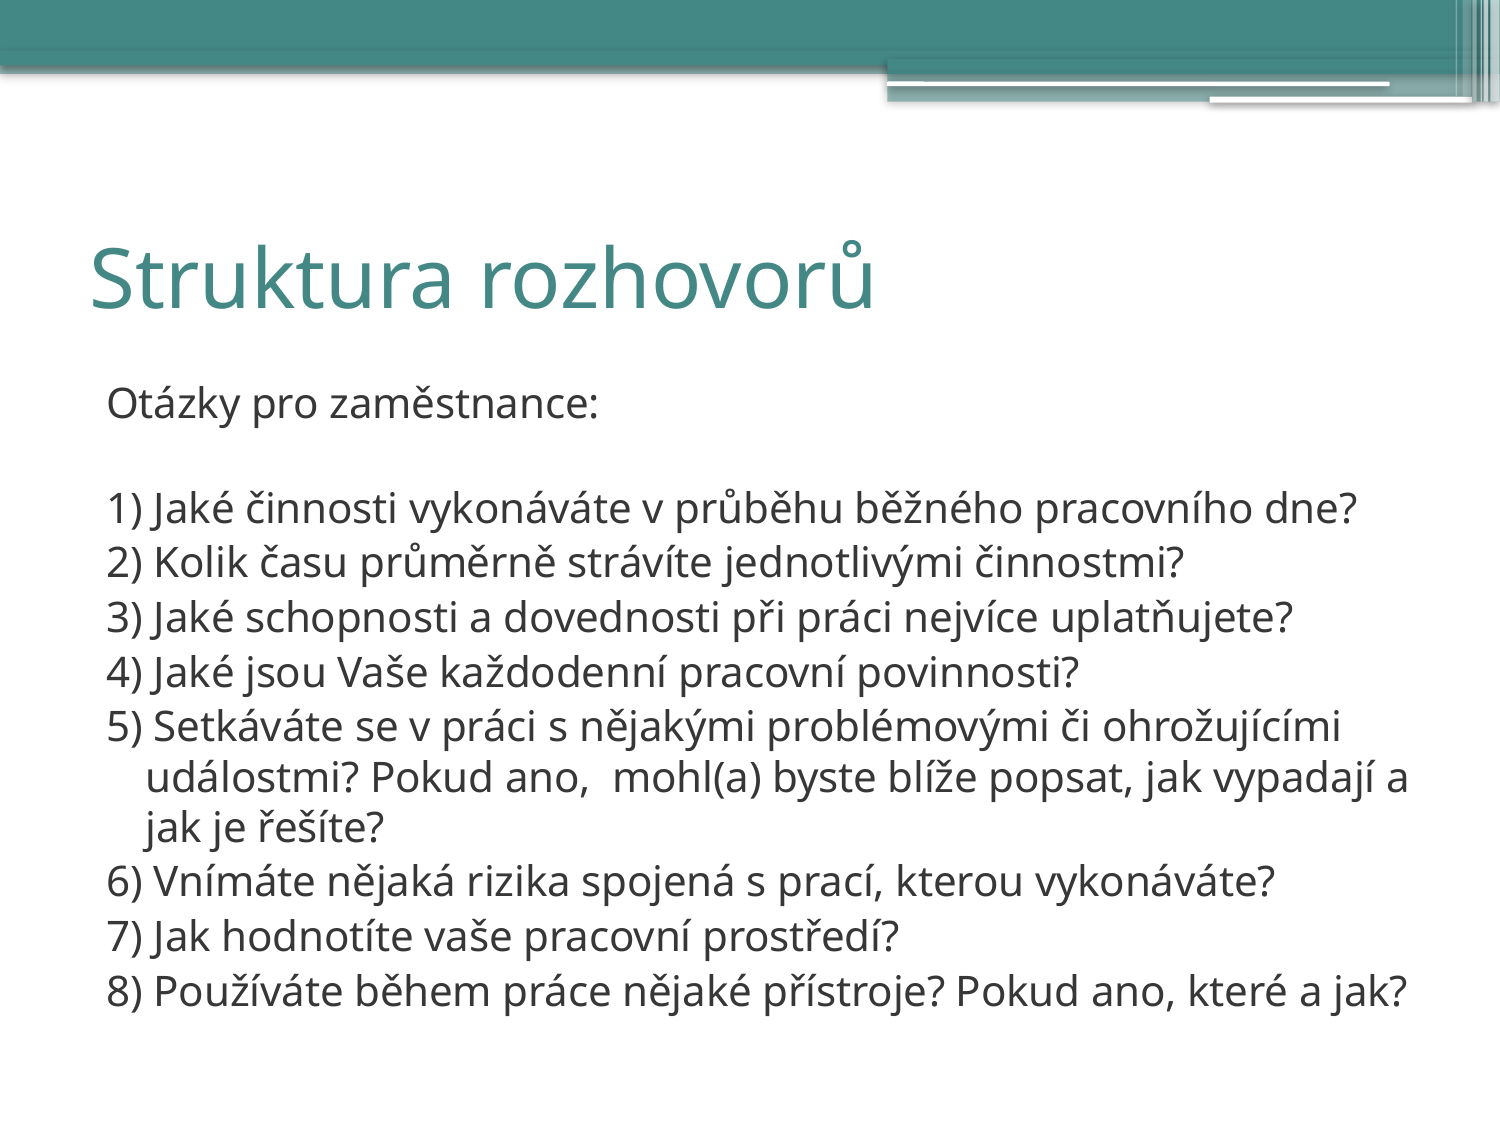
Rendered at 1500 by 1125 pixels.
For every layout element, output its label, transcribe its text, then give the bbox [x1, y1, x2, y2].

title Struktura rozhovorů [75, 187, 1425, 363]
list Otázky pro zaměstnance: 1) Jaké činnosti vykonáváte v průběhu běžného pracovního dne? 2) Kolik času průměrně strávíte jednotlivými činnostmi? 3) Jaké schopnosti a dovednosti při práci nejvíce uplatňujete? 4) Jaké jsou Vaše každodenní pracovní povinnosti? 5) Setkáváte se v práci s nějakými problémovými či ohrožujícími událostmi? Pokud ano, mohl(a) byste blíže popsat, jak vypadají a jak je řešíte? 6) Vnímáte nějaká rizika spojená s prací, kterou vykonáváte? 7) Jak hodnotíte vaše pracovní prostředí? 8) Používáte během práce nějaké přístroje? Pokud ano, které a jak? [75, 368, 1425, 1079]
